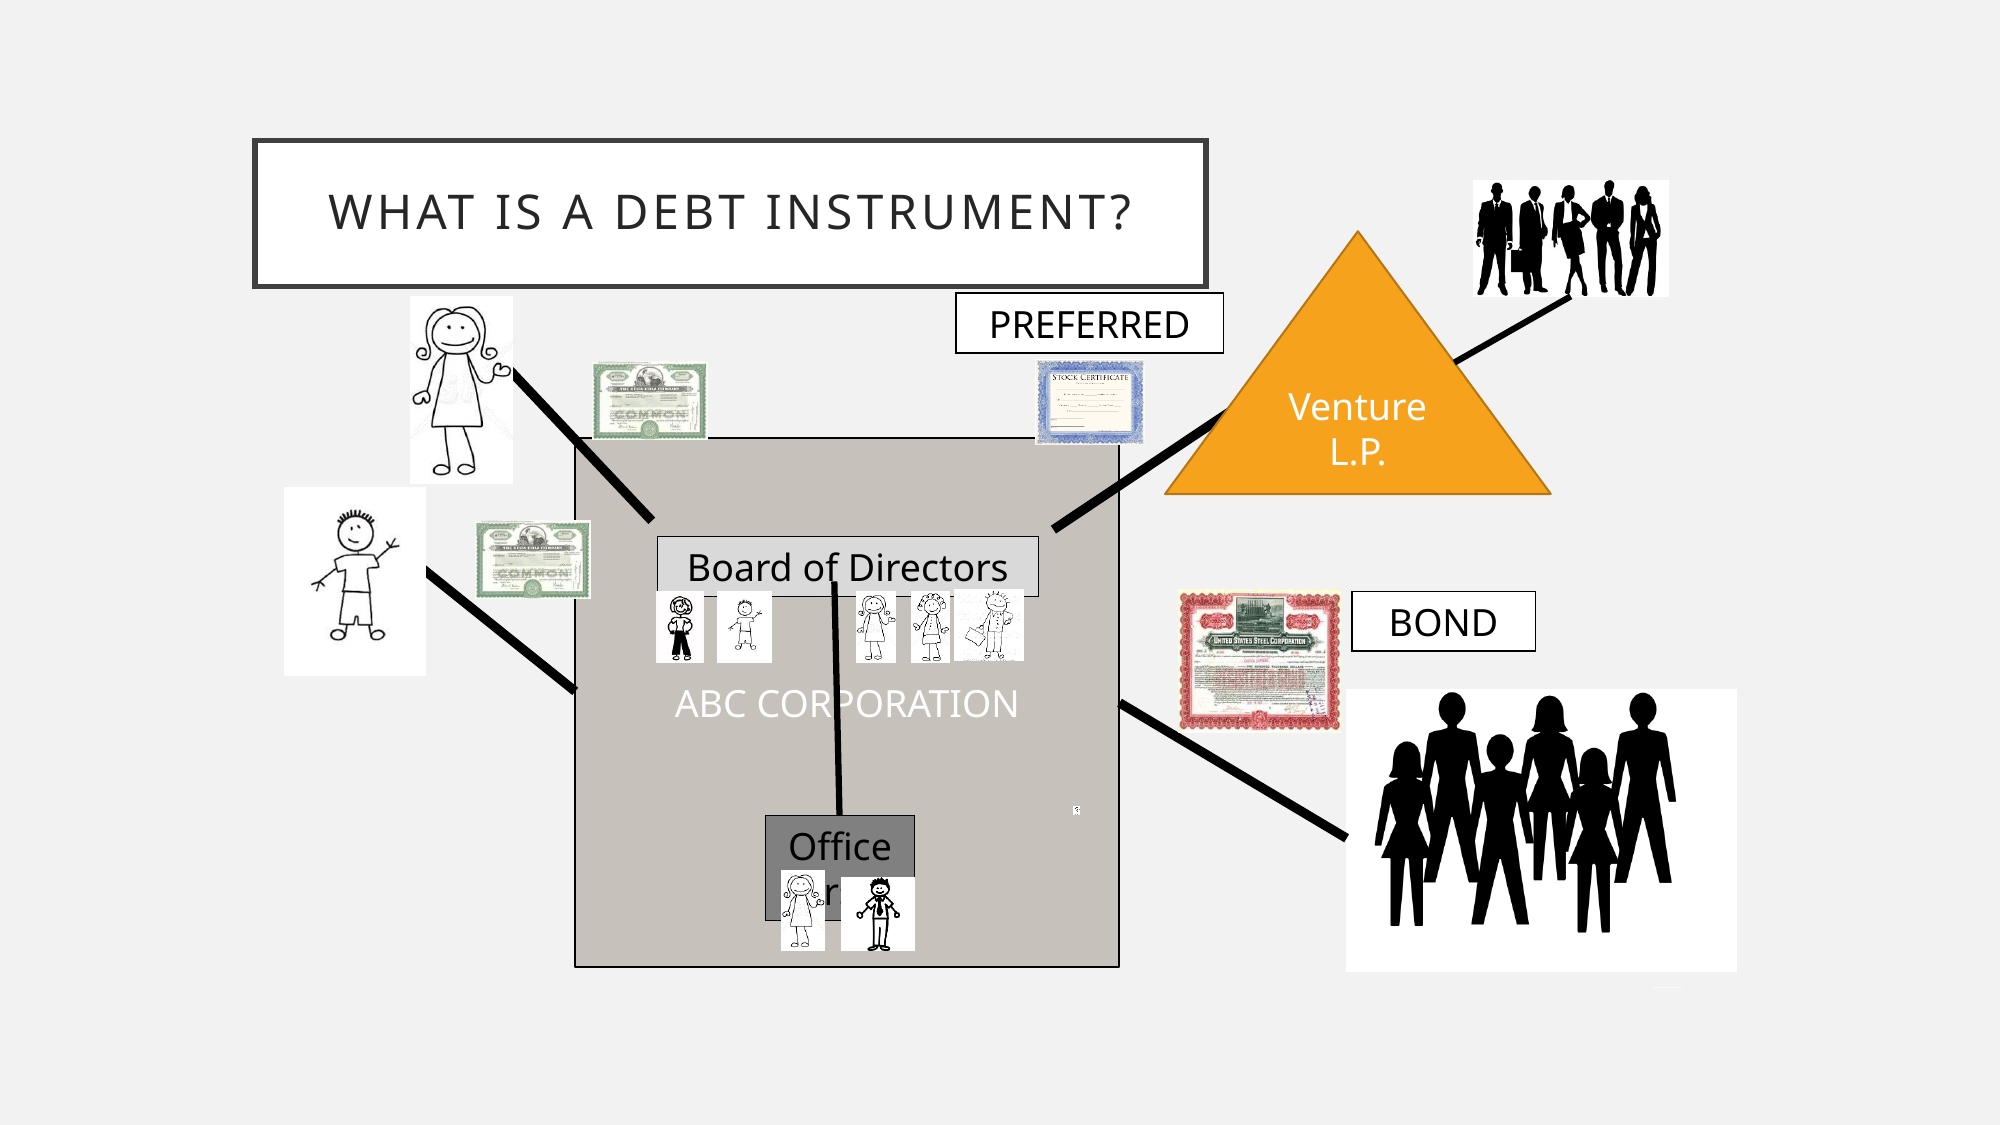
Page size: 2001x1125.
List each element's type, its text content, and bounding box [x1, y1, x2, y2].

picture [1346, 689, 1737, 988]
list ABC CORPORATION [574, 437, 1120, 968]
text_box Venture L.P. [1226, 230, 1552, 496]
picture [954, 589, 1024, 661]
picture [656, 591, 704, 663]
picture [410, 296, 513, 484]
picture [841, 877, 915, 951]
text_box Board of Directors [657, 536, 1039, 597]
picture [911, 591, 950, 663]
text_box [1454, 296, 1571, 363]
picture [284, 487, 426, 676]
title What is a debt instrument? [252, 138, 1209, 289]
picture [856, 591, 896, 663]
text_box PREFERRED [955, 293, 1224, 353]
picture [1473, 180, 1669, 297]
picture [781, 870, 825, 951]
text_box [509, 369, 652, 521]
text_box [834, 581, 840, 817]
picture [717, 591, 772, 663]
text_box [419, 566, 576, 692]
picture [592, 361, 708, 440]
picture [1073, 806, 1080, 815]
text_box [1119, 702, 1347, 839]
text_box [1053, 409, 1234, 530]
picture [475, 520, 591, 599]
picture [1035, 359, 1145, 445]
text_box Officers [765, 815, 915, 921]
text_box BOND [1351, 591, 1536, 652]
picture [1178, 588, 1341, 733]
